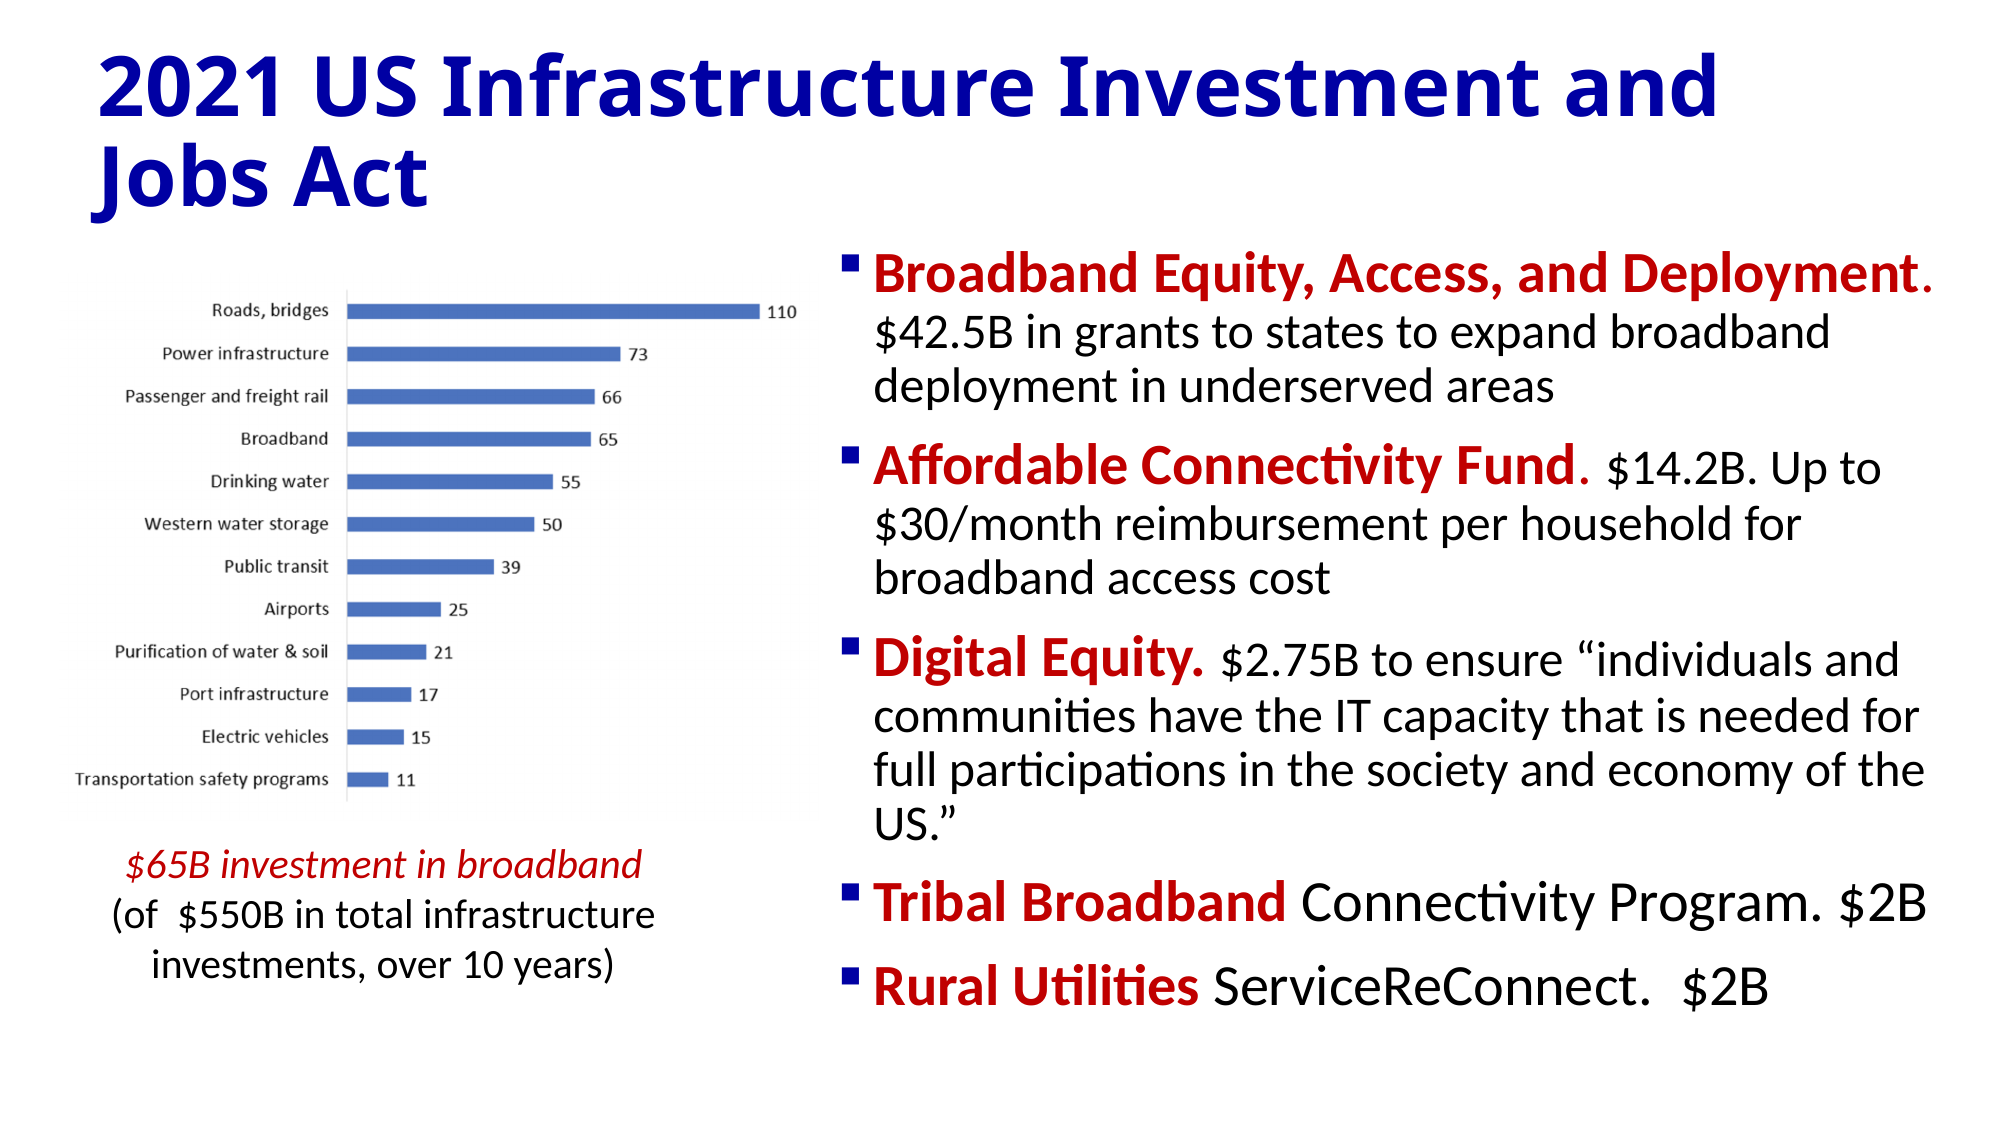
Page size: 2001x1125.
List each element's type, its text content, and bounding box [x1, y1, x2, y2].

list Broadband Equity, Access, and Deployment. $42.5B in grants to states to expand broadband deployment in underserved areas Affordable Connectivity Fund. $14.2B. Up to $30/month reimbursement per household for broadband access cost Digital Equity. $2.75B to ensure “individuals and communities have the IT capacity that is needed for full participations in the society and economy of the US.” Tribal Broadband Connectivity Program. $2B Rural Utilities ServiceReConnect. $2B [800, 235, 1973, 1059]
title 2021 US Infrastructure Investment and Jobs Act [82, 36, 1923, 232]
picture [59, 273, 819, 821]
text_box $65B investment in broadband (of $550B in total infrastructure investments, over 10 years) [82, 829, 685, 995]
